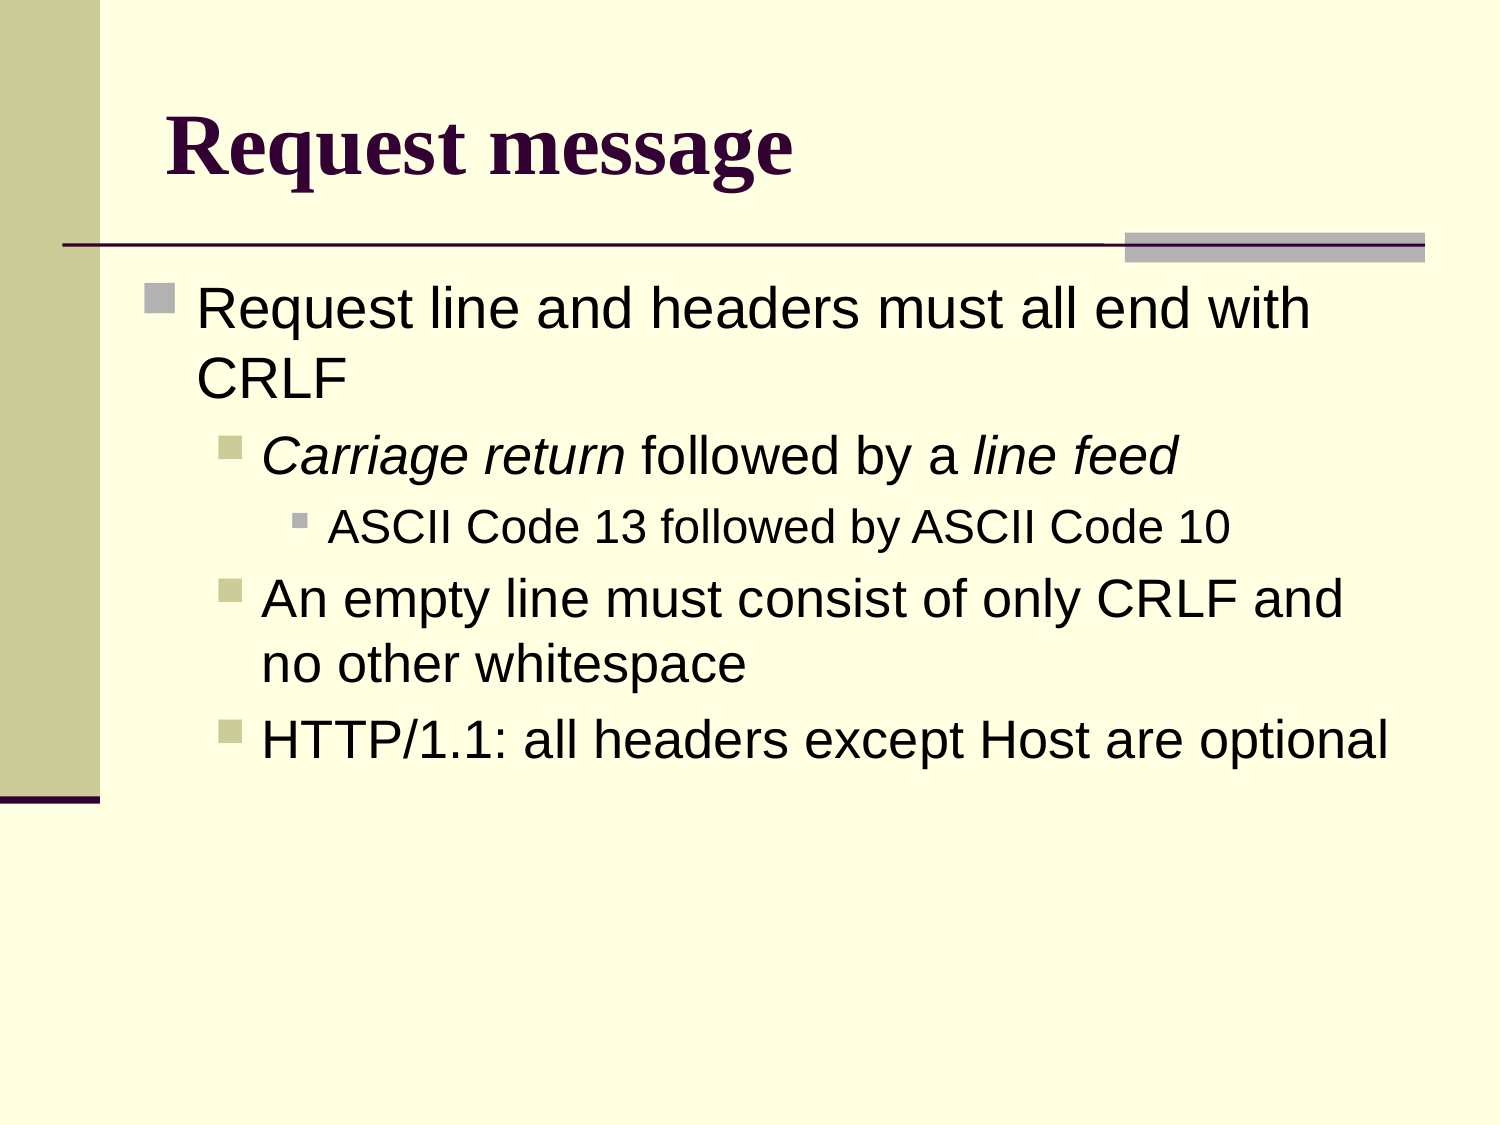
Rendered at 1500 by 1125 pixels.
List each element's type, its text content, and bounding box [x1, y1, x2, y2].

list Request line and headers must all end with CRLF Carriage return followed by a line feed ASCII Code 13 followed by ASCII Code 10 An empty line must consist of only CRLF and no other whitespace HTTP/1.1: all headers except Host are optional [124, 262, 1426, 1006]
title Request message [149, 45, 1426, 234]
